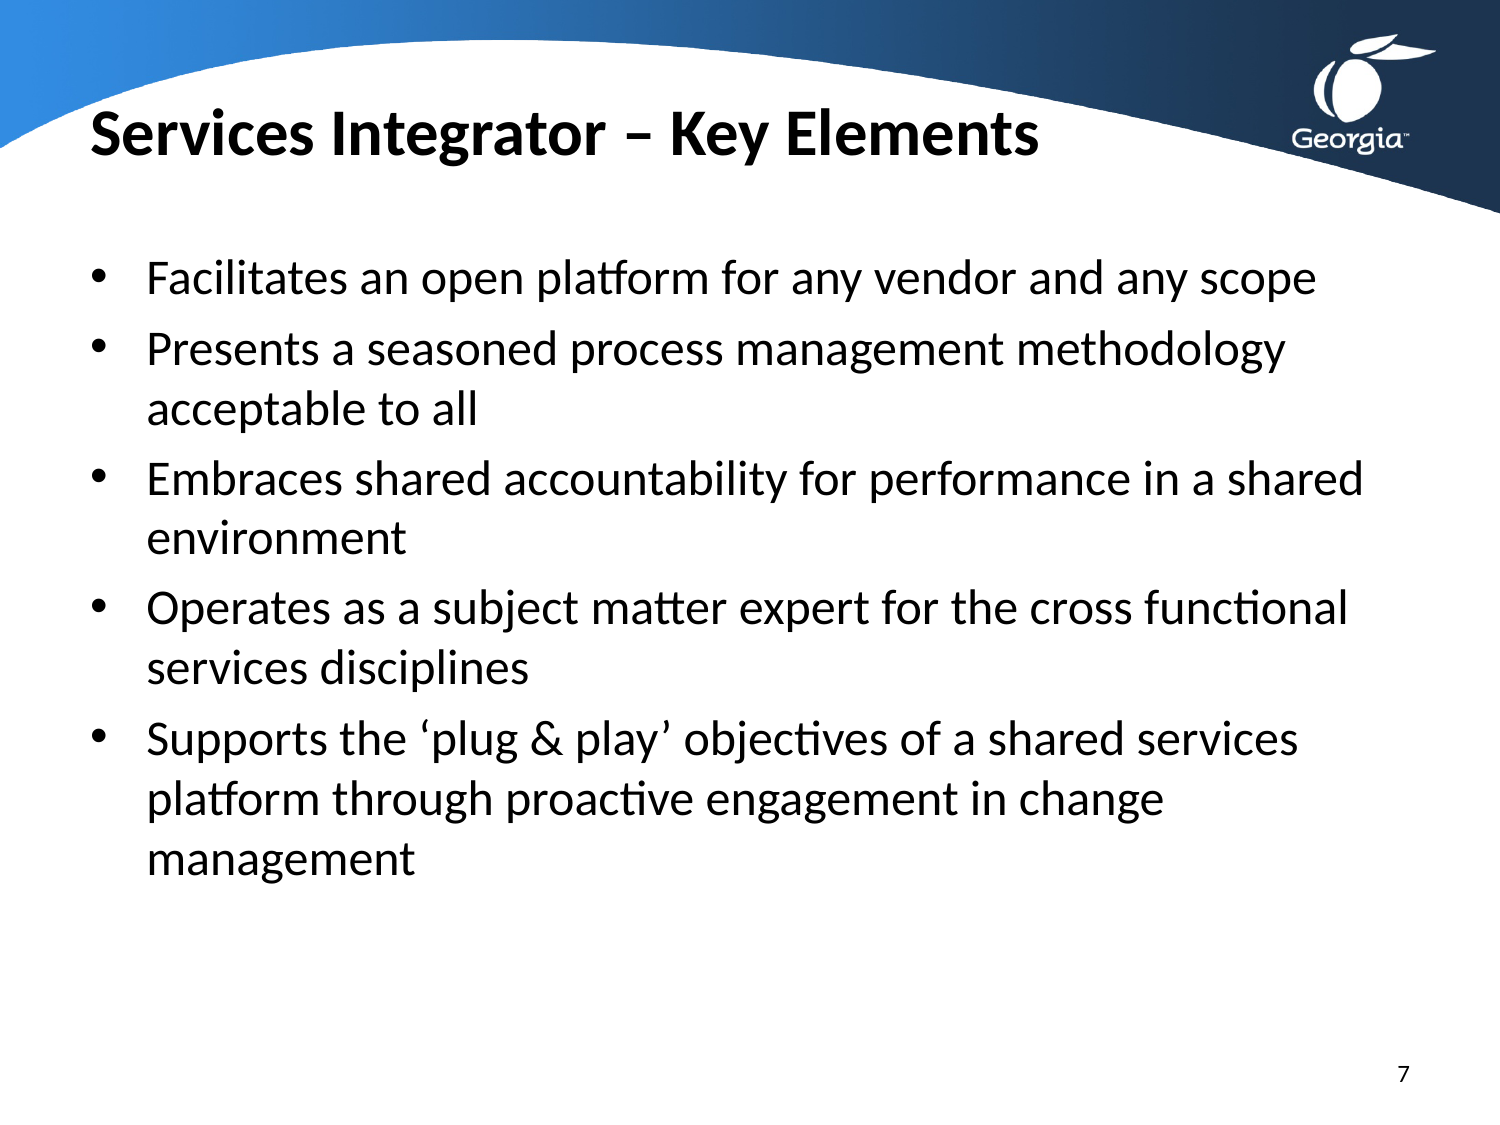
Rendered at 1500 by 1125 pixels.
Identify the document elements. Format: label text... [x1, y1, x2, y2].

list Facilitates an open platform for any vendor and any scope Presents a seasoned process management methodology acceptable to all Embraces shared accountability for performance in a shared environment Operates as a subject matter expert for the cross functional services disciplines Supports the ‘plug & play’ objectives of a shared services platform through proactive engagement in change management [75, 237, 1425, 1025]
title Services Integrator – Key Elements [75, 45, 1238, 213]
picture [0, 0, 1500, 1088]
slide_number 7 [1074, 1042, 1425, 1103]
